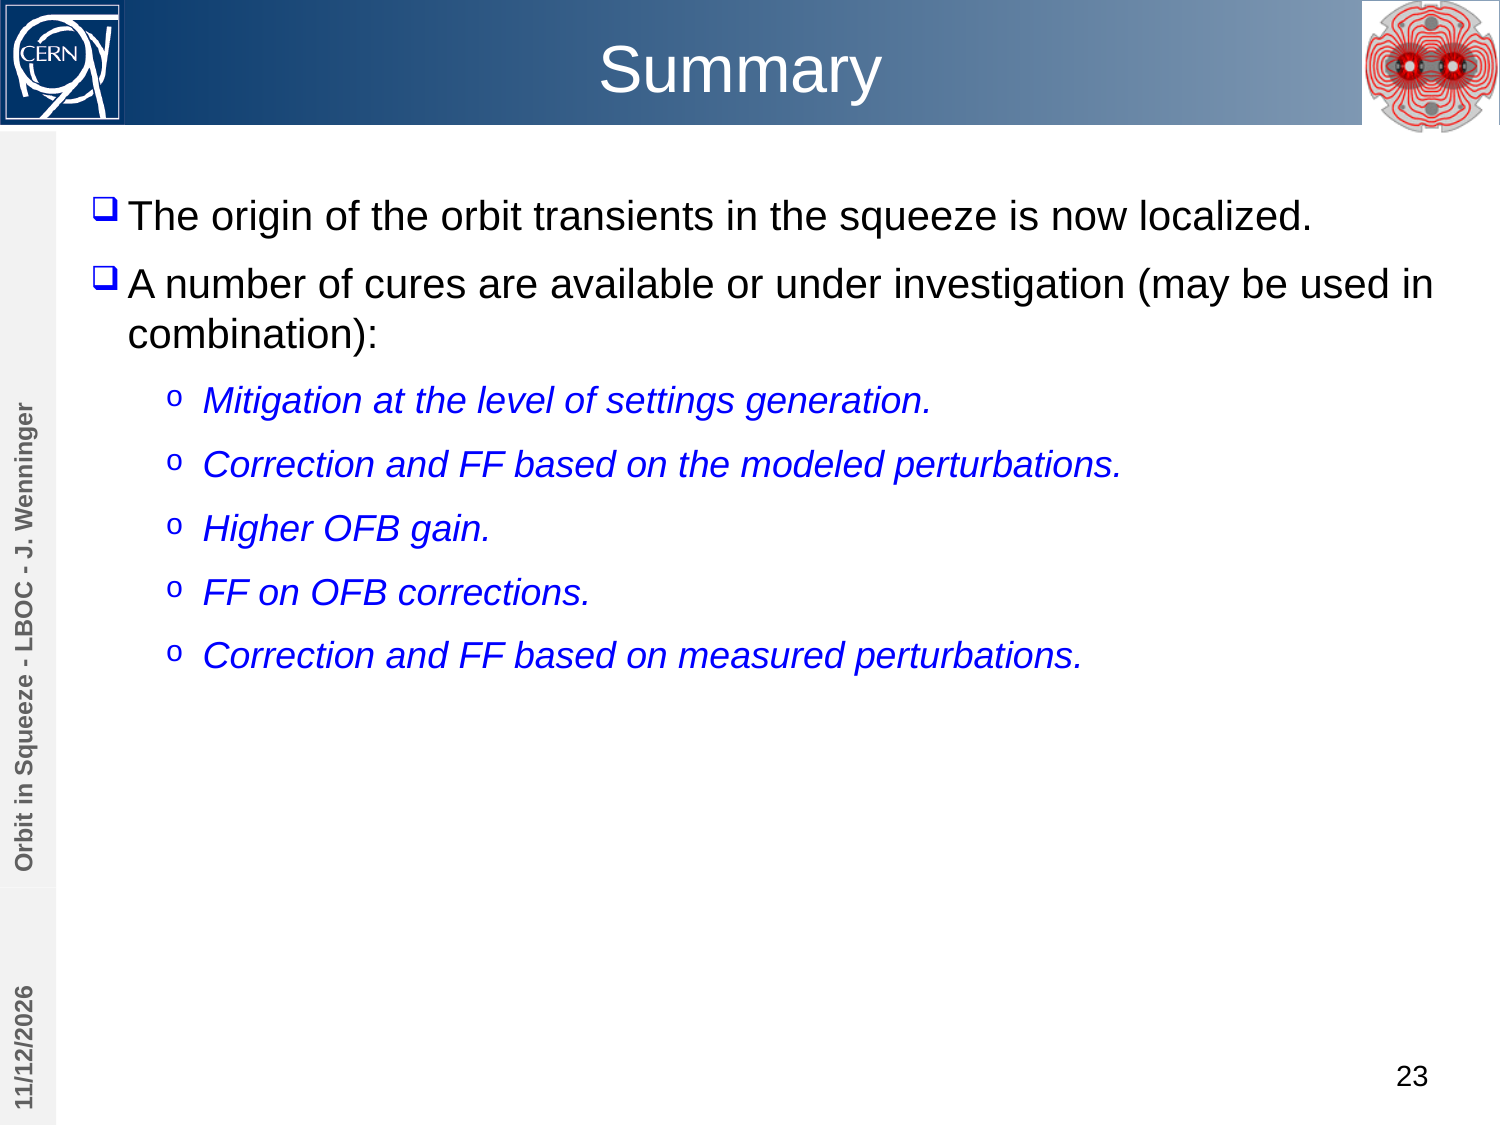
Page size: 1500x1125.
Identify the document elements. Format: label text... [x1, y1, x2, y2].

slide_number 23 [1293, 1049, 1444, 1103]
picture [0, 0, 125, 125]
footer Orbit in Squeeze - LBOC - J. Wenninger [0, 131, 57, 888]
title Summary [131, 0, 1351, 132]
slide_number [0, 888, 57, 1125]
text_box The origin of the orbit transients in the squeeze is now localized. A number of cures are available or under investigation (may be used in combination): Mitigation at the level of settings generation. Correction and FF based on the modeled perturbations. Higher OFB gain. FF on OFB corrections. Correction and FF based on measured perturbations. [75, 181, 1482, 684]
